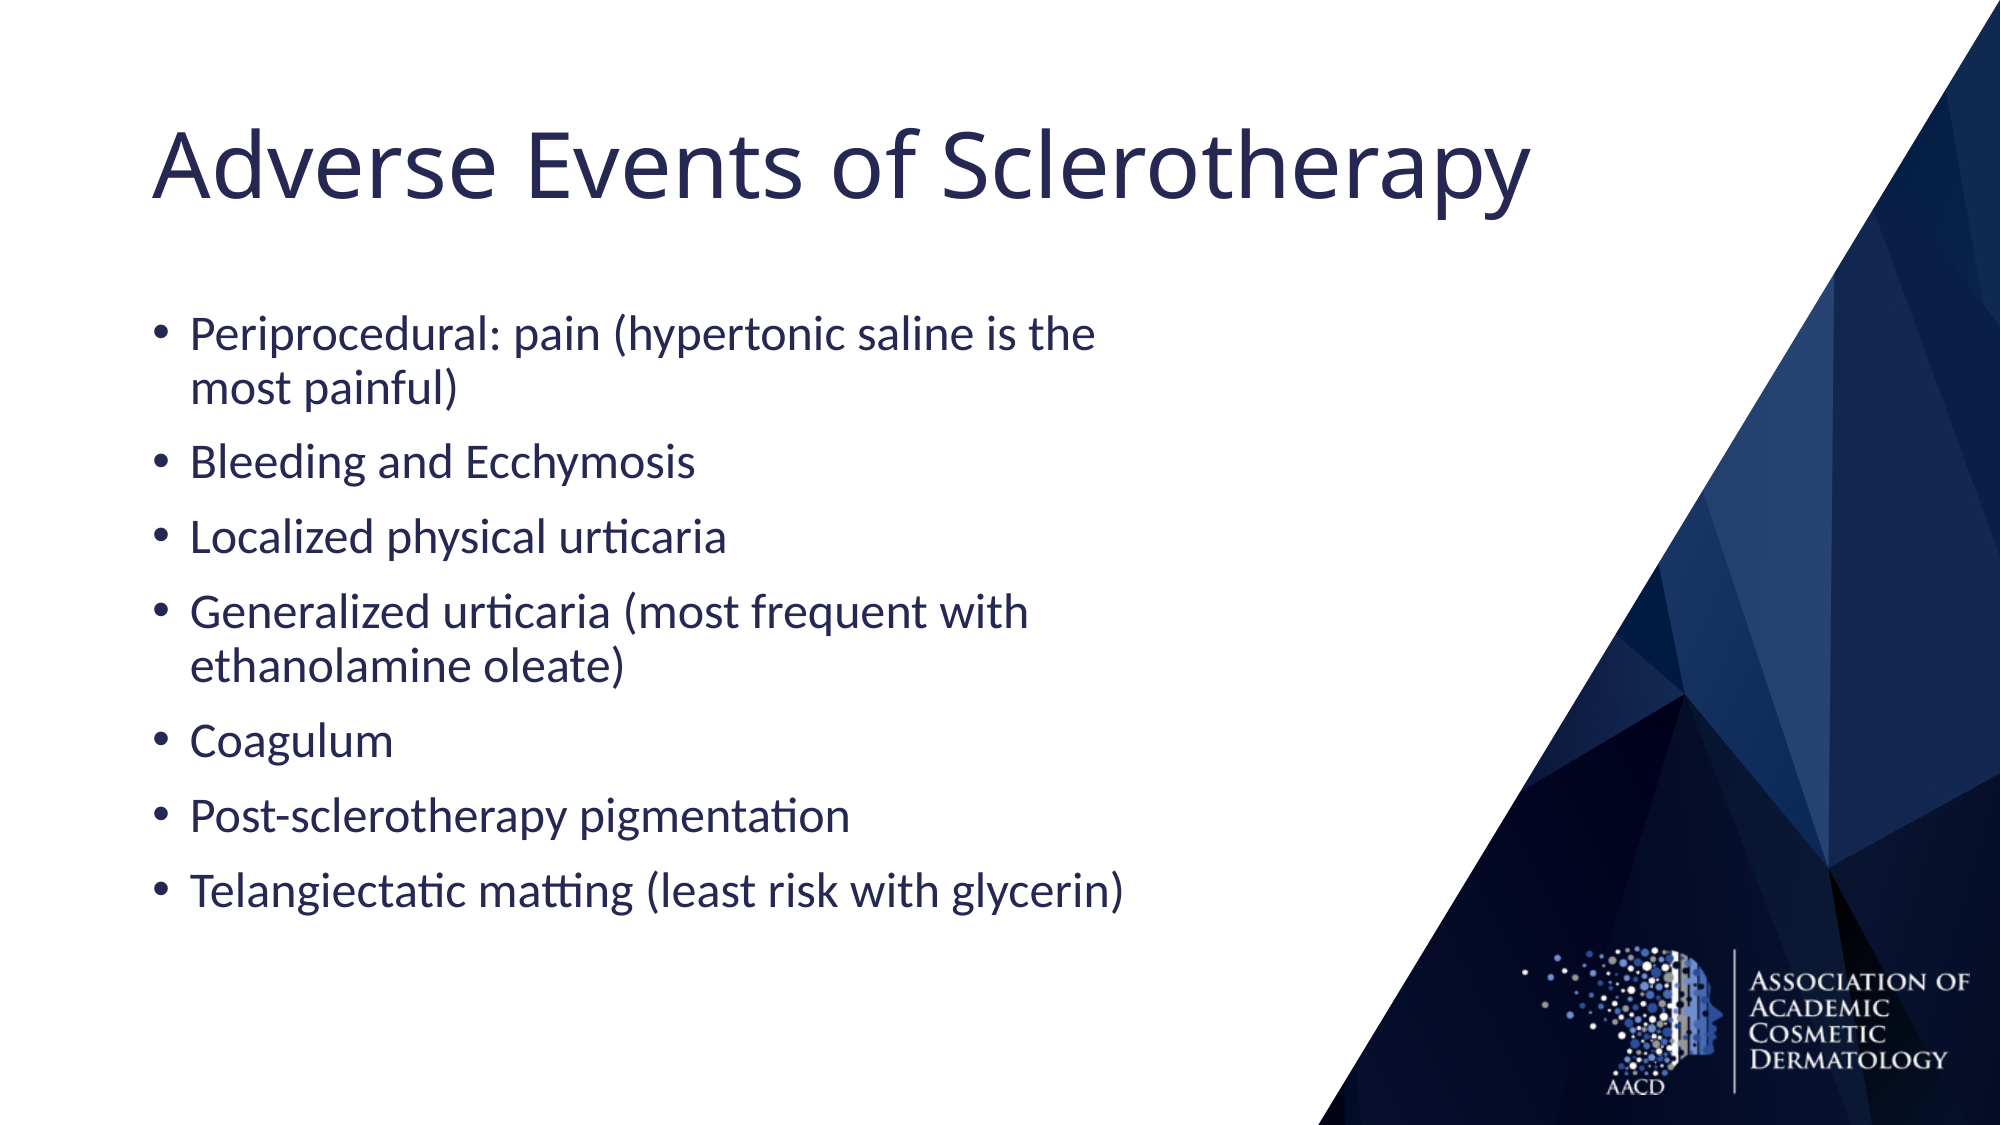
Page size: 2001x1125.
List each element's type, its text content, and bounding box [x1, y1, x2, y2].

title Adverse Events of Sclerotherapy [137, 59, 1583, 278]
picture [1318, 0, 2000, 1125]
list Periprocedural: pain (hypertonic saline is the most painful) Bleeding and Ecchymosis Localized physical urticaria Generalized urticaria (most frequent with ethanolamine oleate) Coagulum Post-sclerotherapy pigmentation Telangiectatic matting (least risk with glycerin) [137, 299, 1218, 1014]
